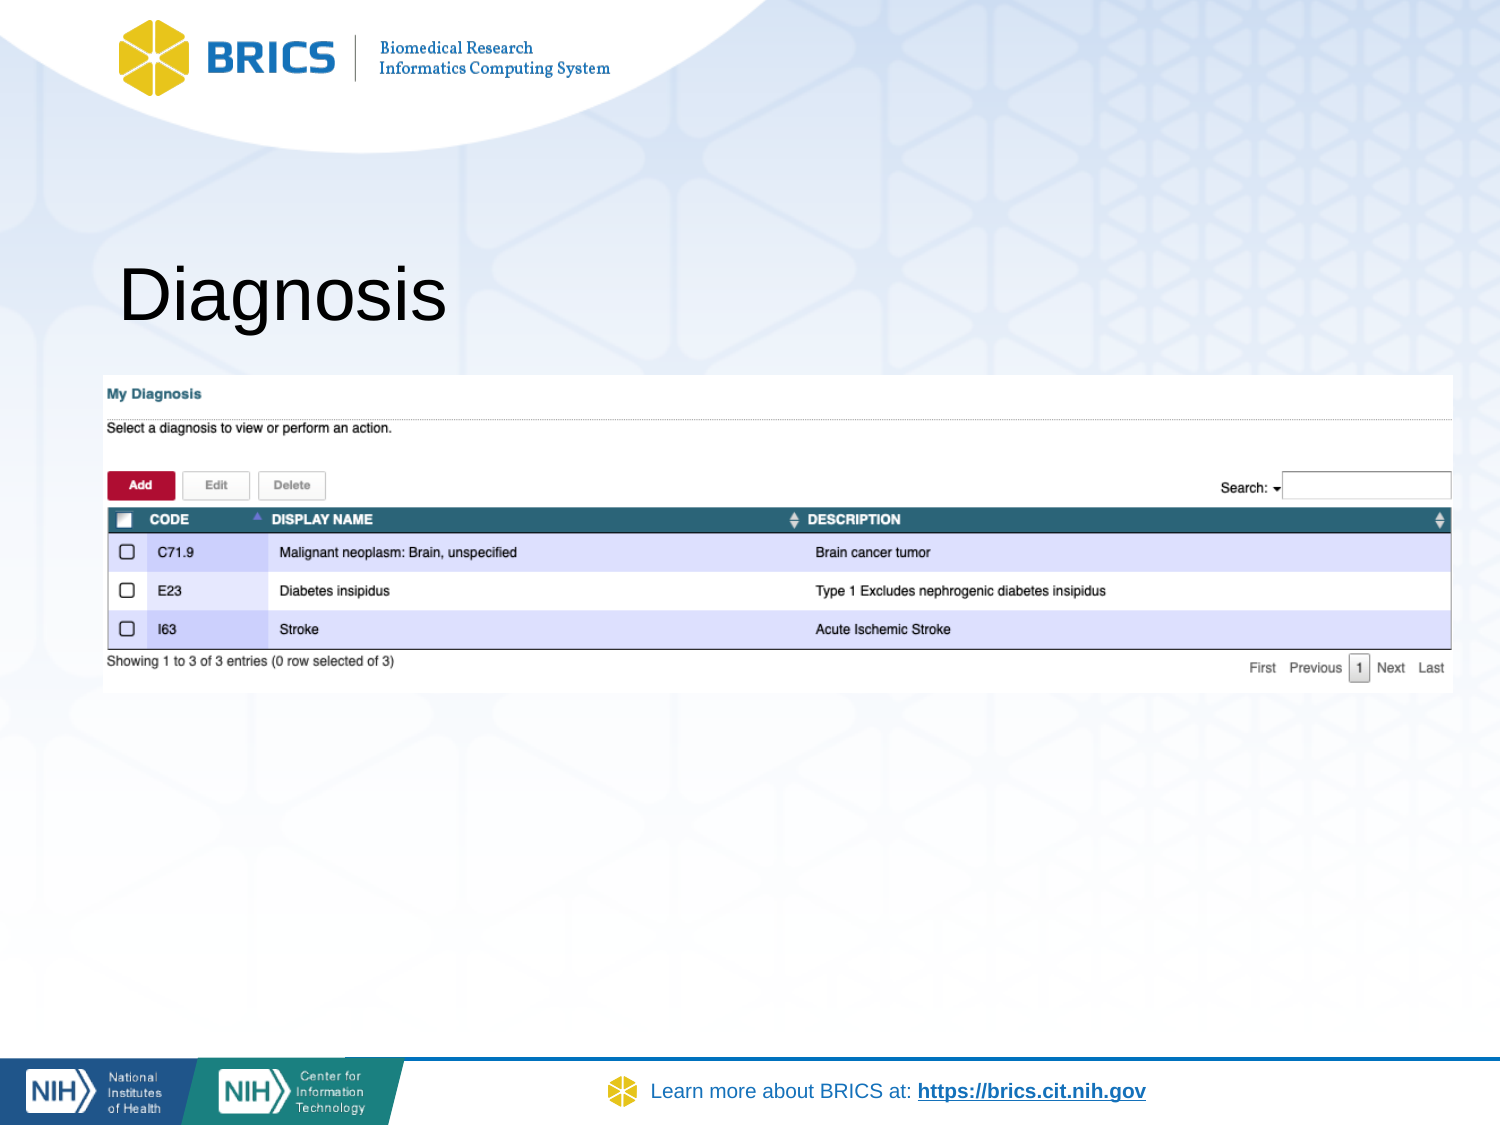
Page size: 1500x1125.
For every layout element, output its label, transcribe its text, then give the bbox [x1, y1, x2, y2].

picture [389, 1061, 1500, 1125]
picture [215, 1069, 366, 1115]
picture [0, 0, 1500, 1058]
title Diagnosis [103, 187, 1397, 375]
picture [26, 1069, 162, 1113]
